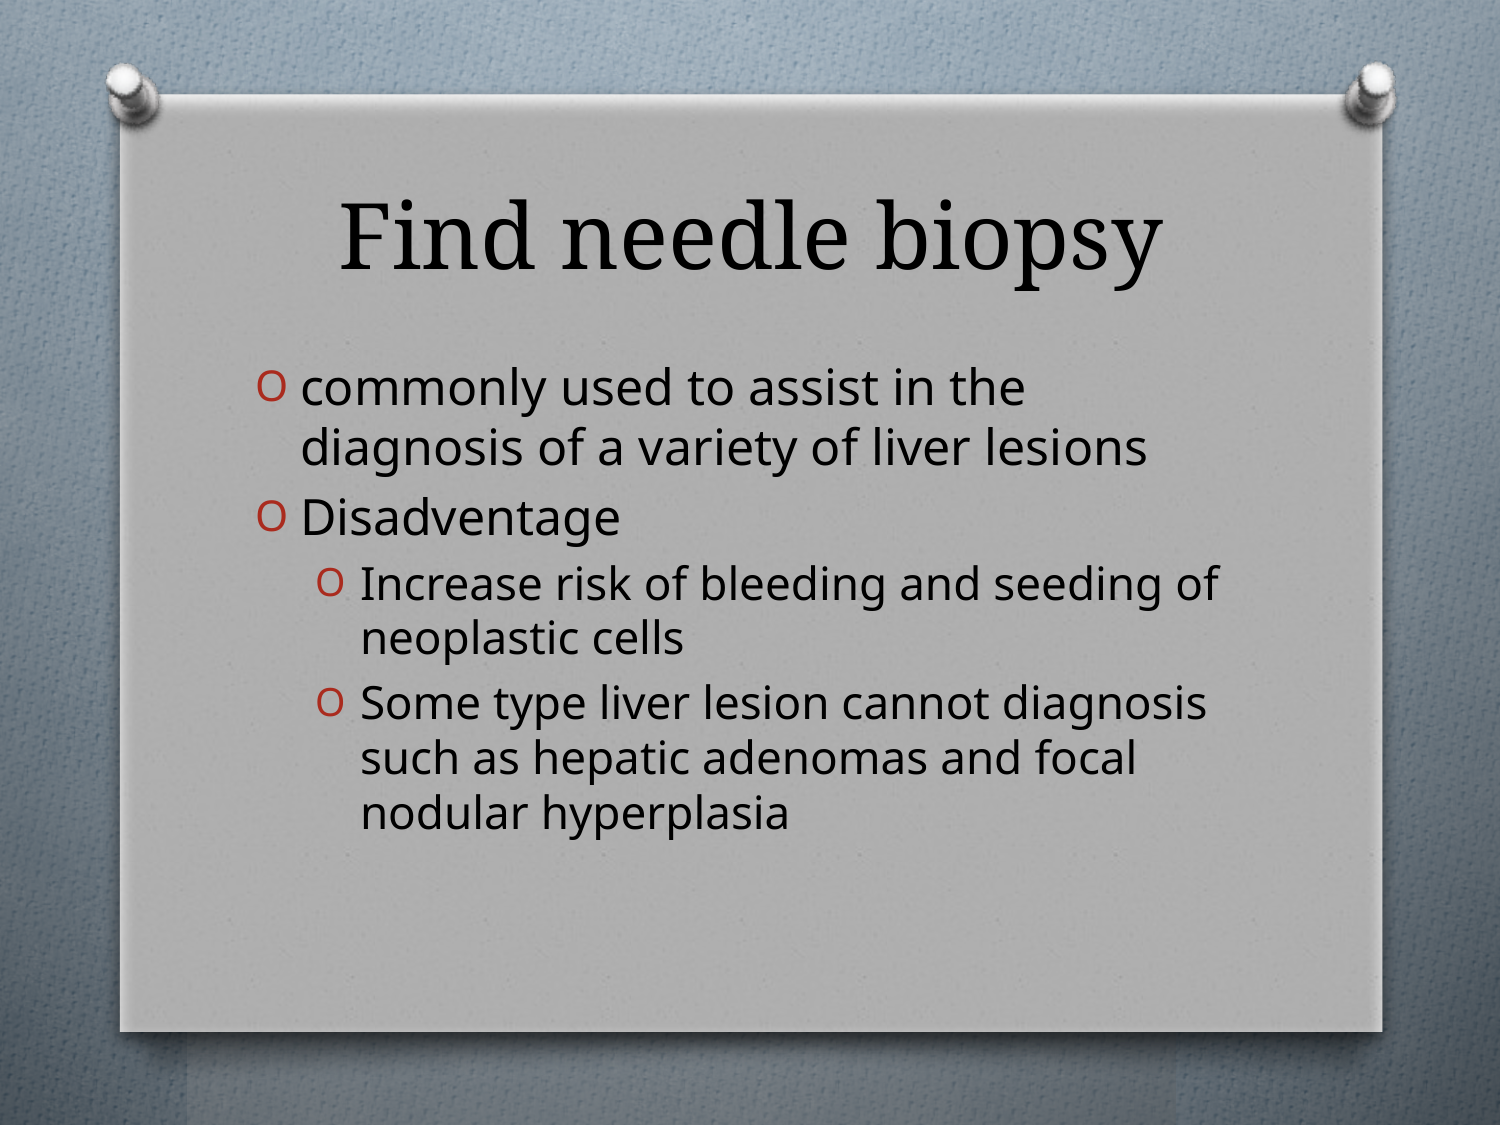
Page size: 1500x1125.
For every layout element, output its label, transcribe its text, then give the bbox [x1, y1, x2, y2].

list commonly used to assist in the diagnosis of a variety of liver lesions Disadventage Increase risk of bleeding and seeding of neoplastic cells Some type liver lesion cannot diagnosis such as hepatic adenomas and focal nodular hyperplasia [240, 347, 1257, 939]
title Find needle biopsy [179, 134, 1323, 332]
picture [1317, 36, 1439, 156]
picture [76, 30, 198, 153]
